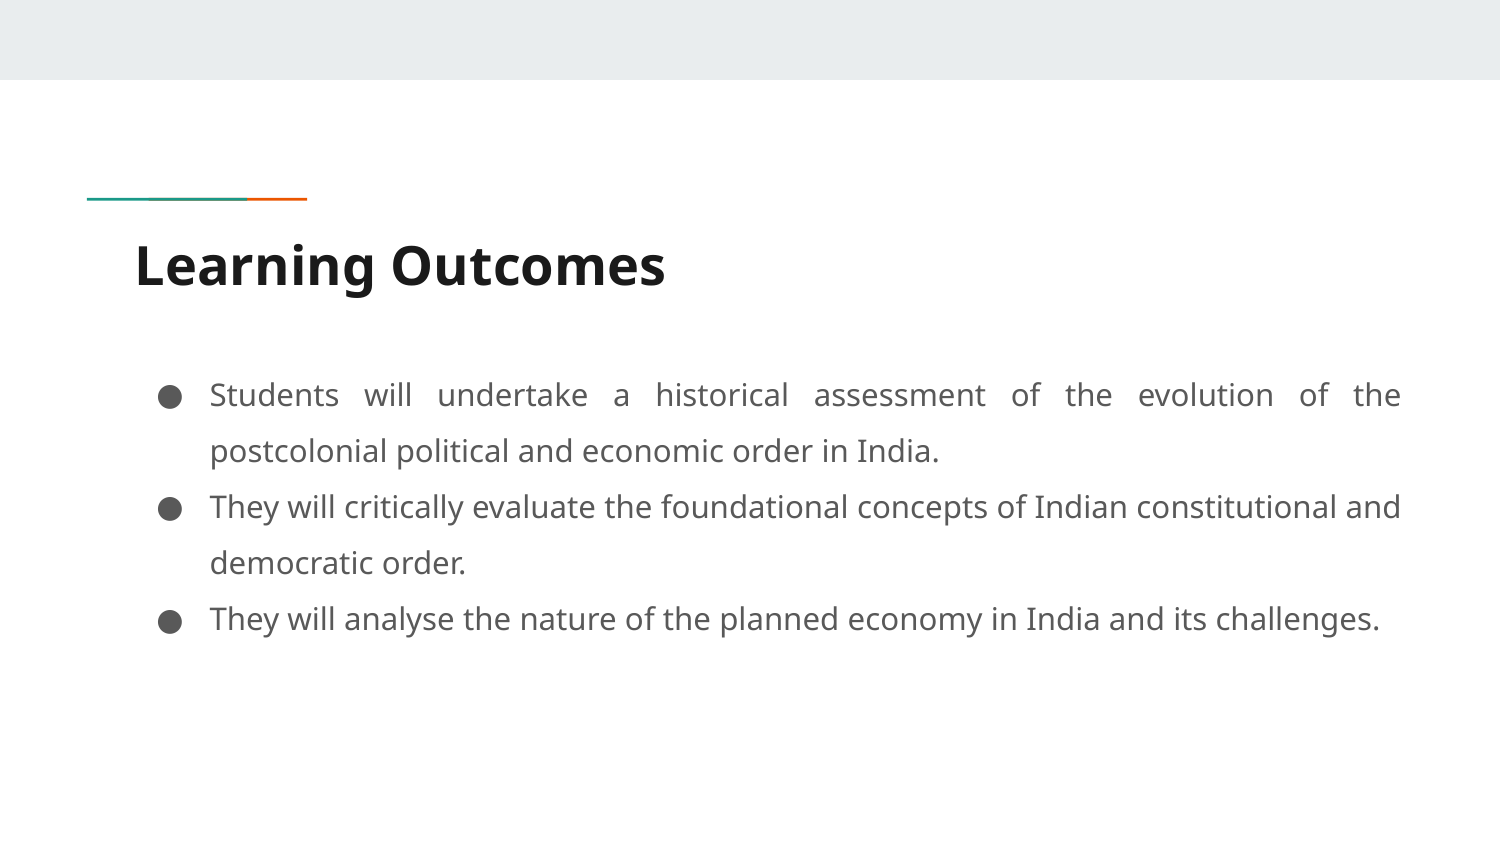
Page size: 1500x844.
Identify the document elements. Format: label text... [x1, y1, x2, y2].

list Students will undertake a historical assessment of the evolution of the postcolonial political and economic order in India. They will critically evaluate the foundational concepts of Indian constitutional and democratic order. They will analyse the nature of the planned economy in India and its challenges. [119, 341, 1419, 818]
title Learning Outcomes [119, 216, 1381, 305]
